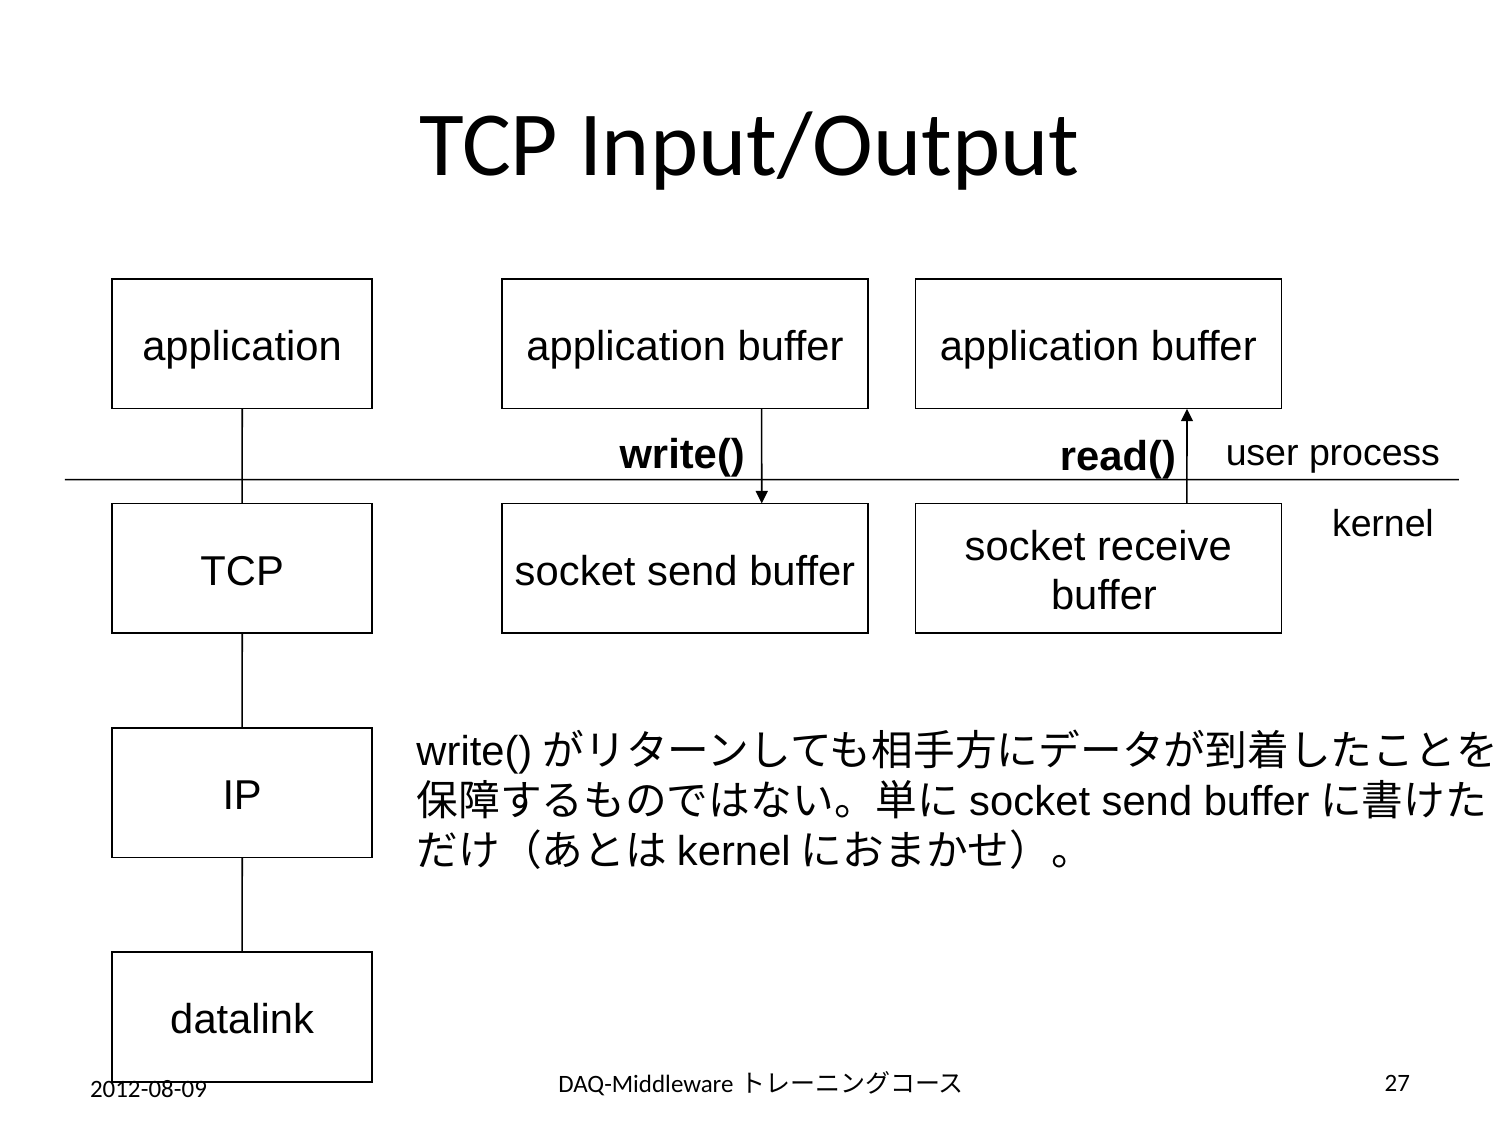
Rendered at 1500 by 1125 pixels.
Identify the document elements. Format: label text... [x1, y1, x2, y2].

title TCP Input/Output [74, 44, 1426, 233]
text_box write() [604, 419, 760, 479]
slide_number 27 [1074, 1058, 1426, 1105]
text_box write() [604, 480, 760, 485]
footer DAQ-Middlewareトレーニングコース [512, 1059, 1011, 1112]
text_box datalink [112, 952, 373, 1064]
text_box kernel [1317, 491, 1449, 552]
text_box [755, 480, 768, 504]
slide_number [74, 1064, 426, 1112]
text_box IP [112, 727, 373, 858]
text_box application buffer [501, 278, 869, 409]
text_box application [112, 278, 373, 409]
text_box [1181, 408, 1194, 422]
text_box user process [1210, 420, 1455, 481]
text_box write()がリターンしても相手方にデータが到着したことを 保障するものではない。単にsocket send bufferに書けた だけ（あとはkernelにおまかせ）。 [401, 716, 1500, 881]
text_box TCP [112, 503, 373, 634]
text_box read() [1045, 420, 1192, 486]
text_box socket send buffer [501, 503, 869, 634]
text_box socket receive buffer [915, 503, 1282, 634]
text_box application buffer [915, 278, 1282, 409]
